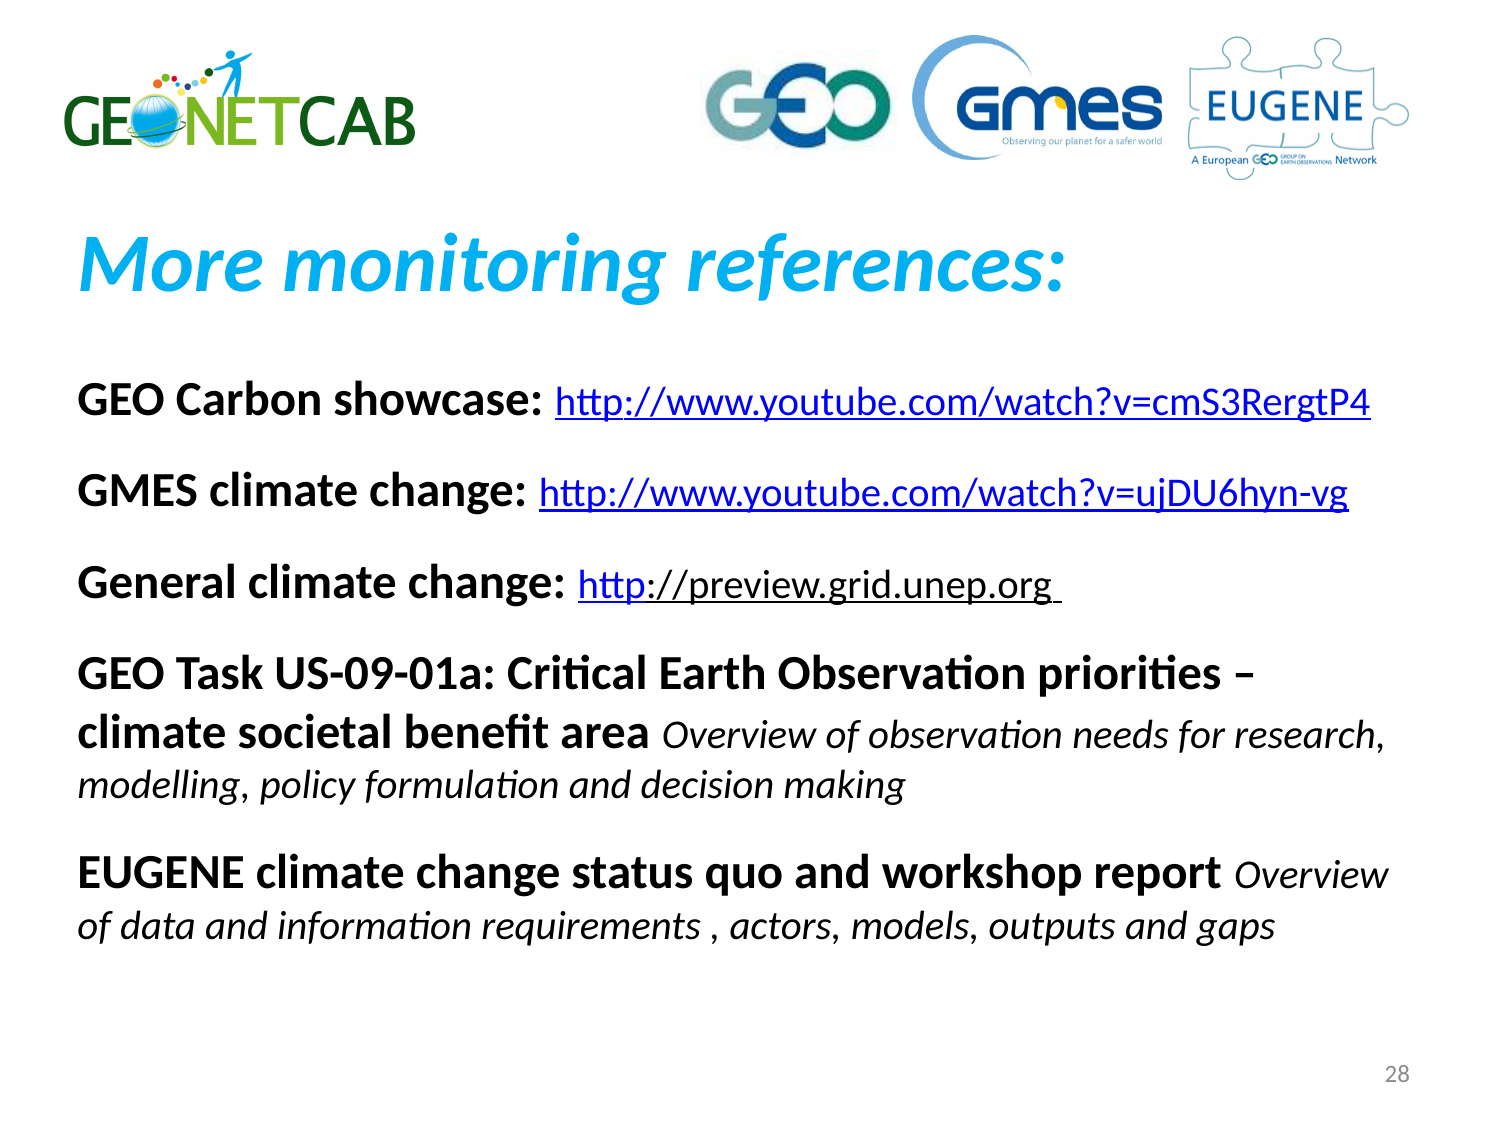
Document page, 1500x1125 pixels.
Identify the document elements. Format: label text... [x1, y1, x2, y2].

picture [1185, 35, 1410, 180]
picture [912, 35, 1162, 161]
picture [62, 49, 417, 158]
slide_number 28 [1074, 1042, 1425, 1103]
title More monitoring references: [62, 200, 1409, 299]
list GEO Carbon showcase: http://www.youtube.com/watch?v=cmS3RergtP4 GMES climate change: http://www.youtube.com/watch?v=ujDU6hyn-vg General climate change: http://preview.grid.unep.org GEO Task US-09-01a: Critical Earth Observation priorities – climate societal benefit area Overview of observation needs for research, modelling, policy formulation and decision making EUGENE climate change status quo and workshop report Overview of data and information requirements , actors, models, outputs and gaps [62, 299, 1409, 1050]
picture [700, 49, 899, 165]
